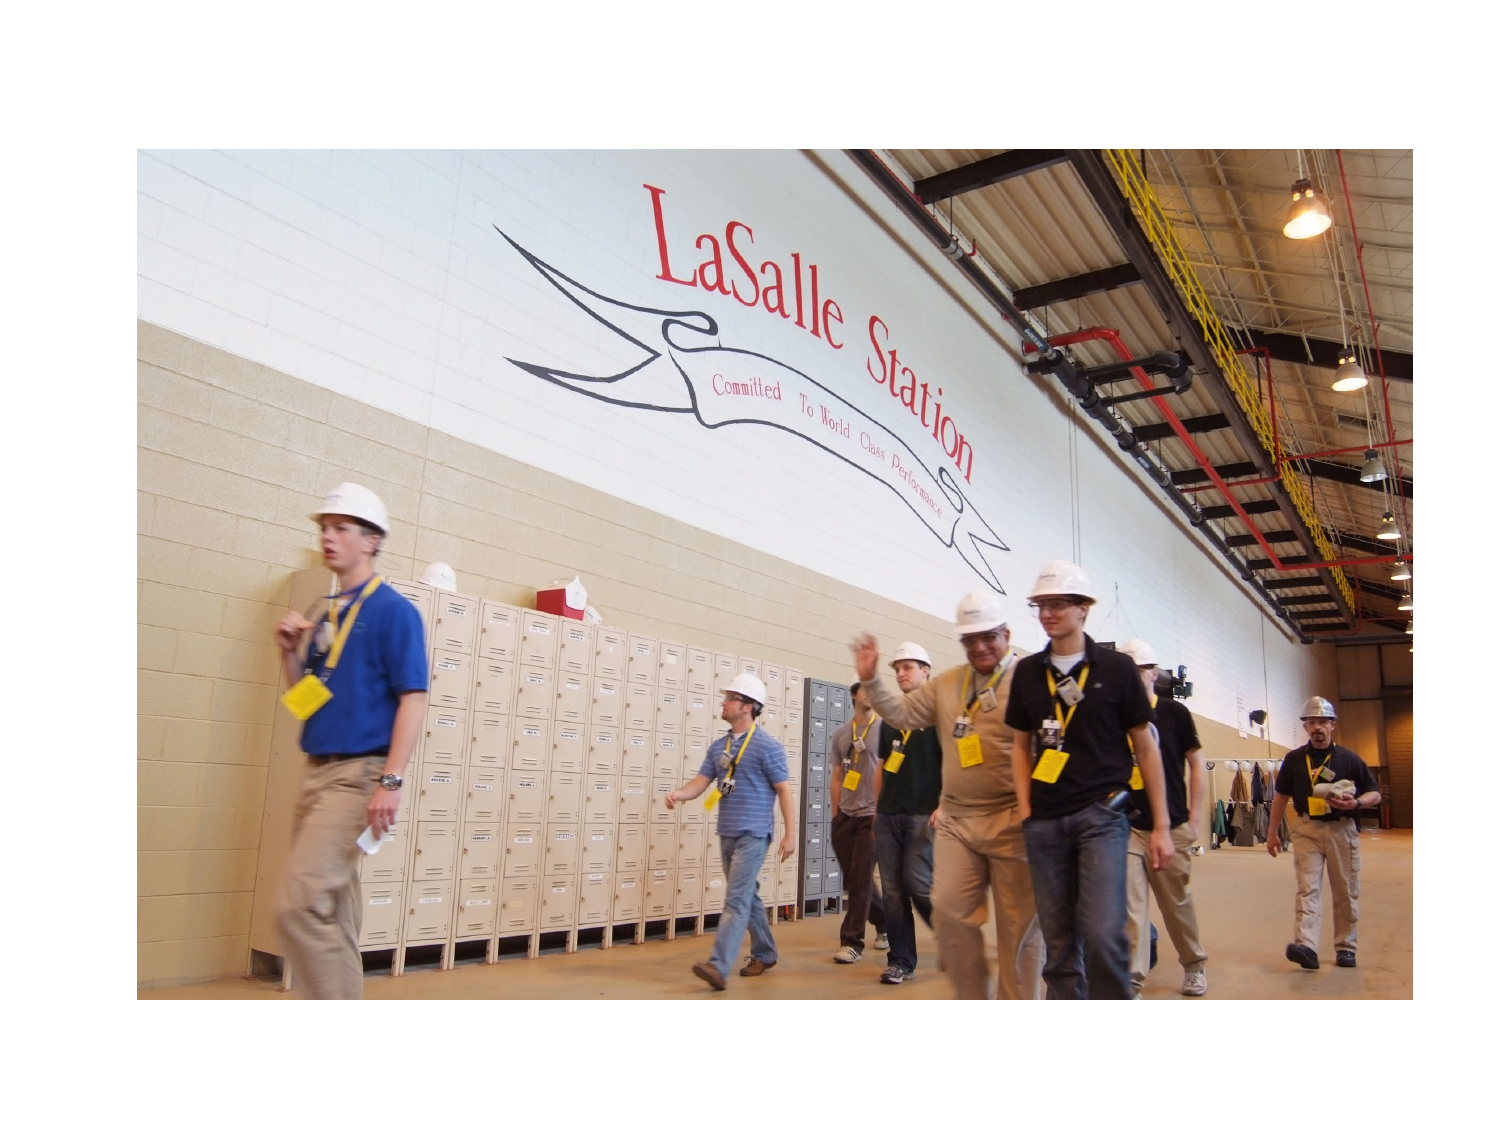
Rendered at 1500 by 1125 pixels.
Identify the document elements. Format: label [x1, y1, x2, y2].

picture [137, 149, 1413, 1001]
